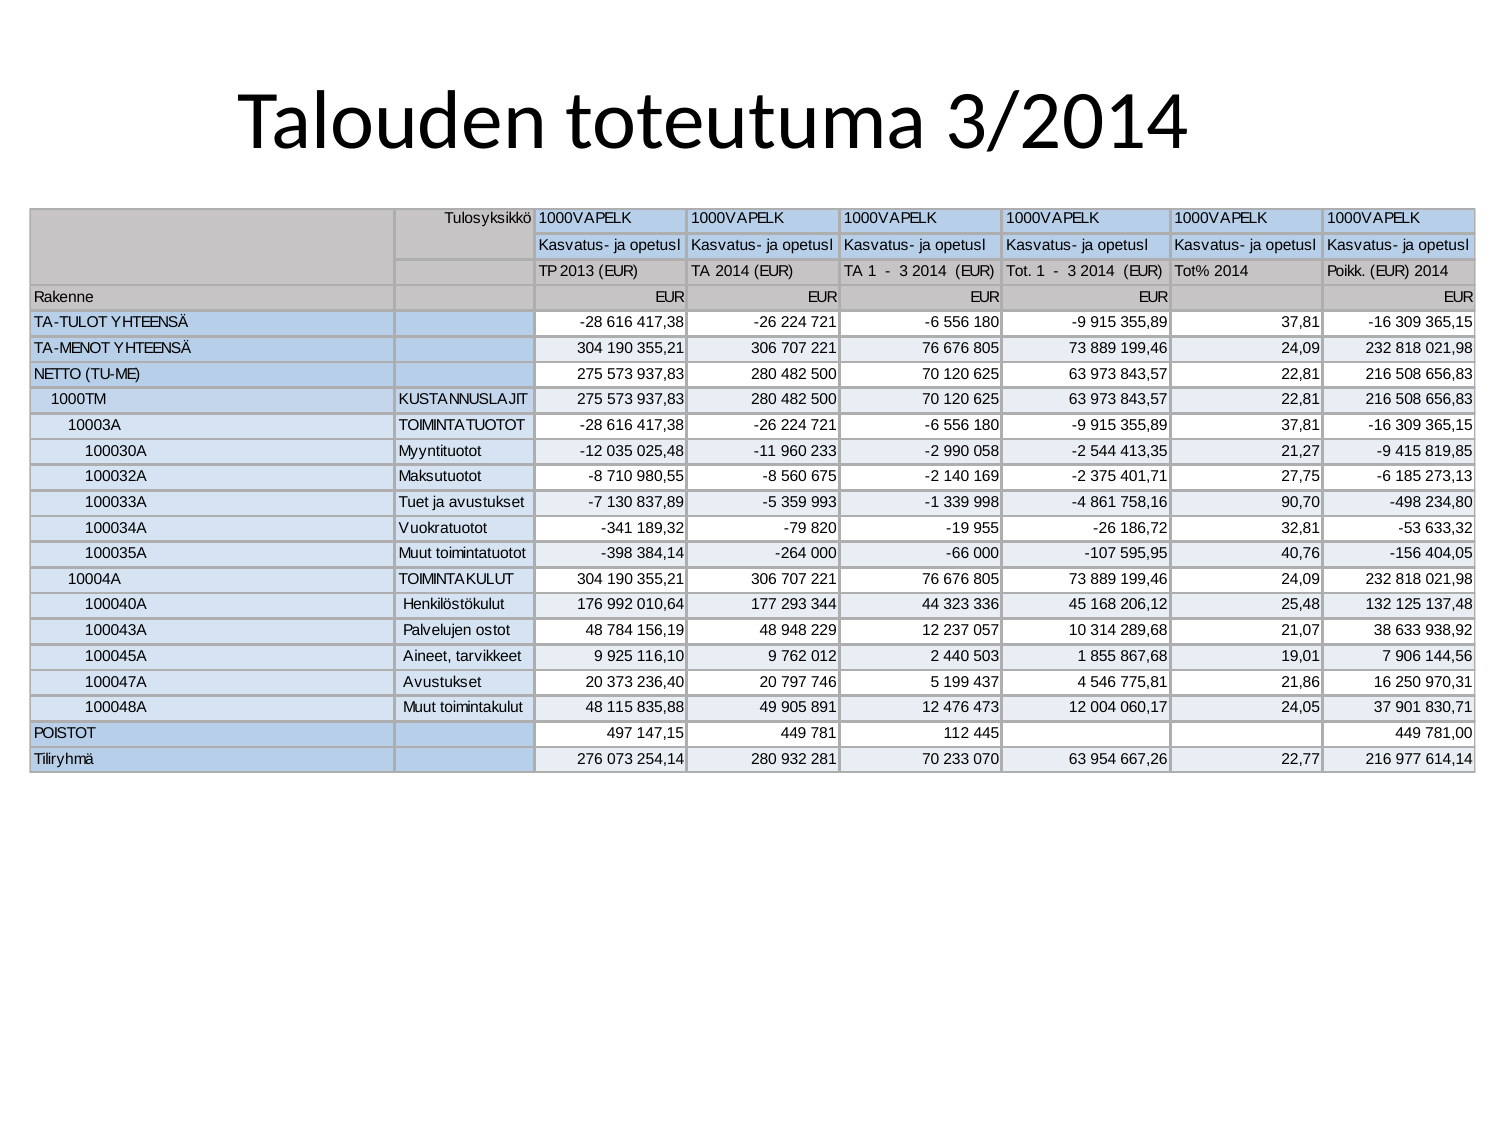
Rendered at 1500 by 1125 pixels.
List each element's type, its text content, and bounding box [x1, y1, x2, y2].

picture [29, 207, 1477, 775]
title Talouden toteutuma 3/2014 [75, 45, 1353, 185]
